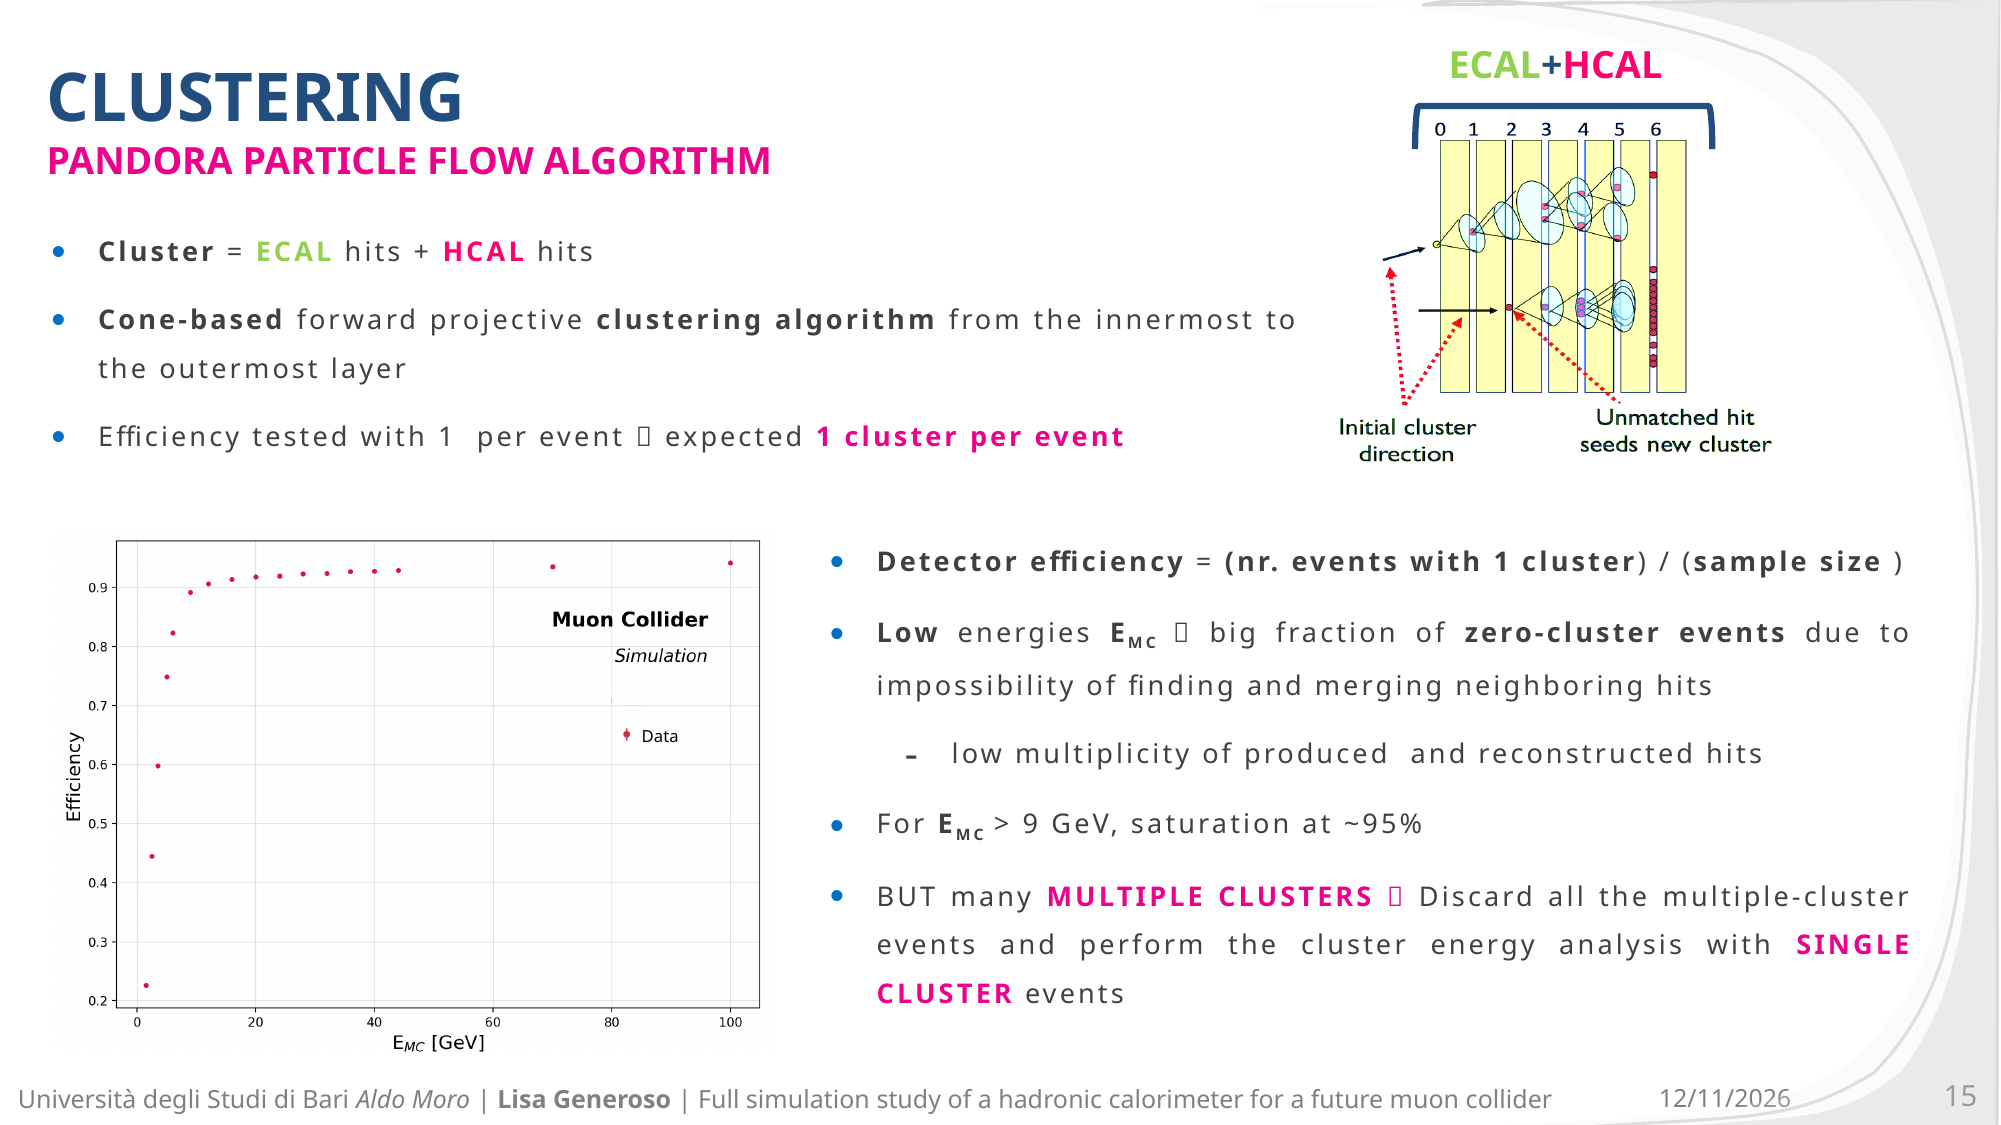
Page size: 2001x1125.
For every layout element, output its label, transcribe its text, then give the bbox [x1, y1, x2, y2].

slide_number 15 [1896, 1069, 1993, 1125]
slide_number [1640, 1070, 1857, 1125]
text_box Clustering [31, 55, 1414, 144]
footer Università degli Studi di Bari Aldo Moro | Lisa Generoso | Full simulation study of a hadronic calorimeter for a future muon collider [0, 1064, 1624, 1125]
picture [1316, 112, 1780, 480]
text_box Pandora Particle Flow Algorithm [31, 144, 1316, 190]
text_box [1414, 33, 1719, 150]
picture [51, 527, 773, 1053]
